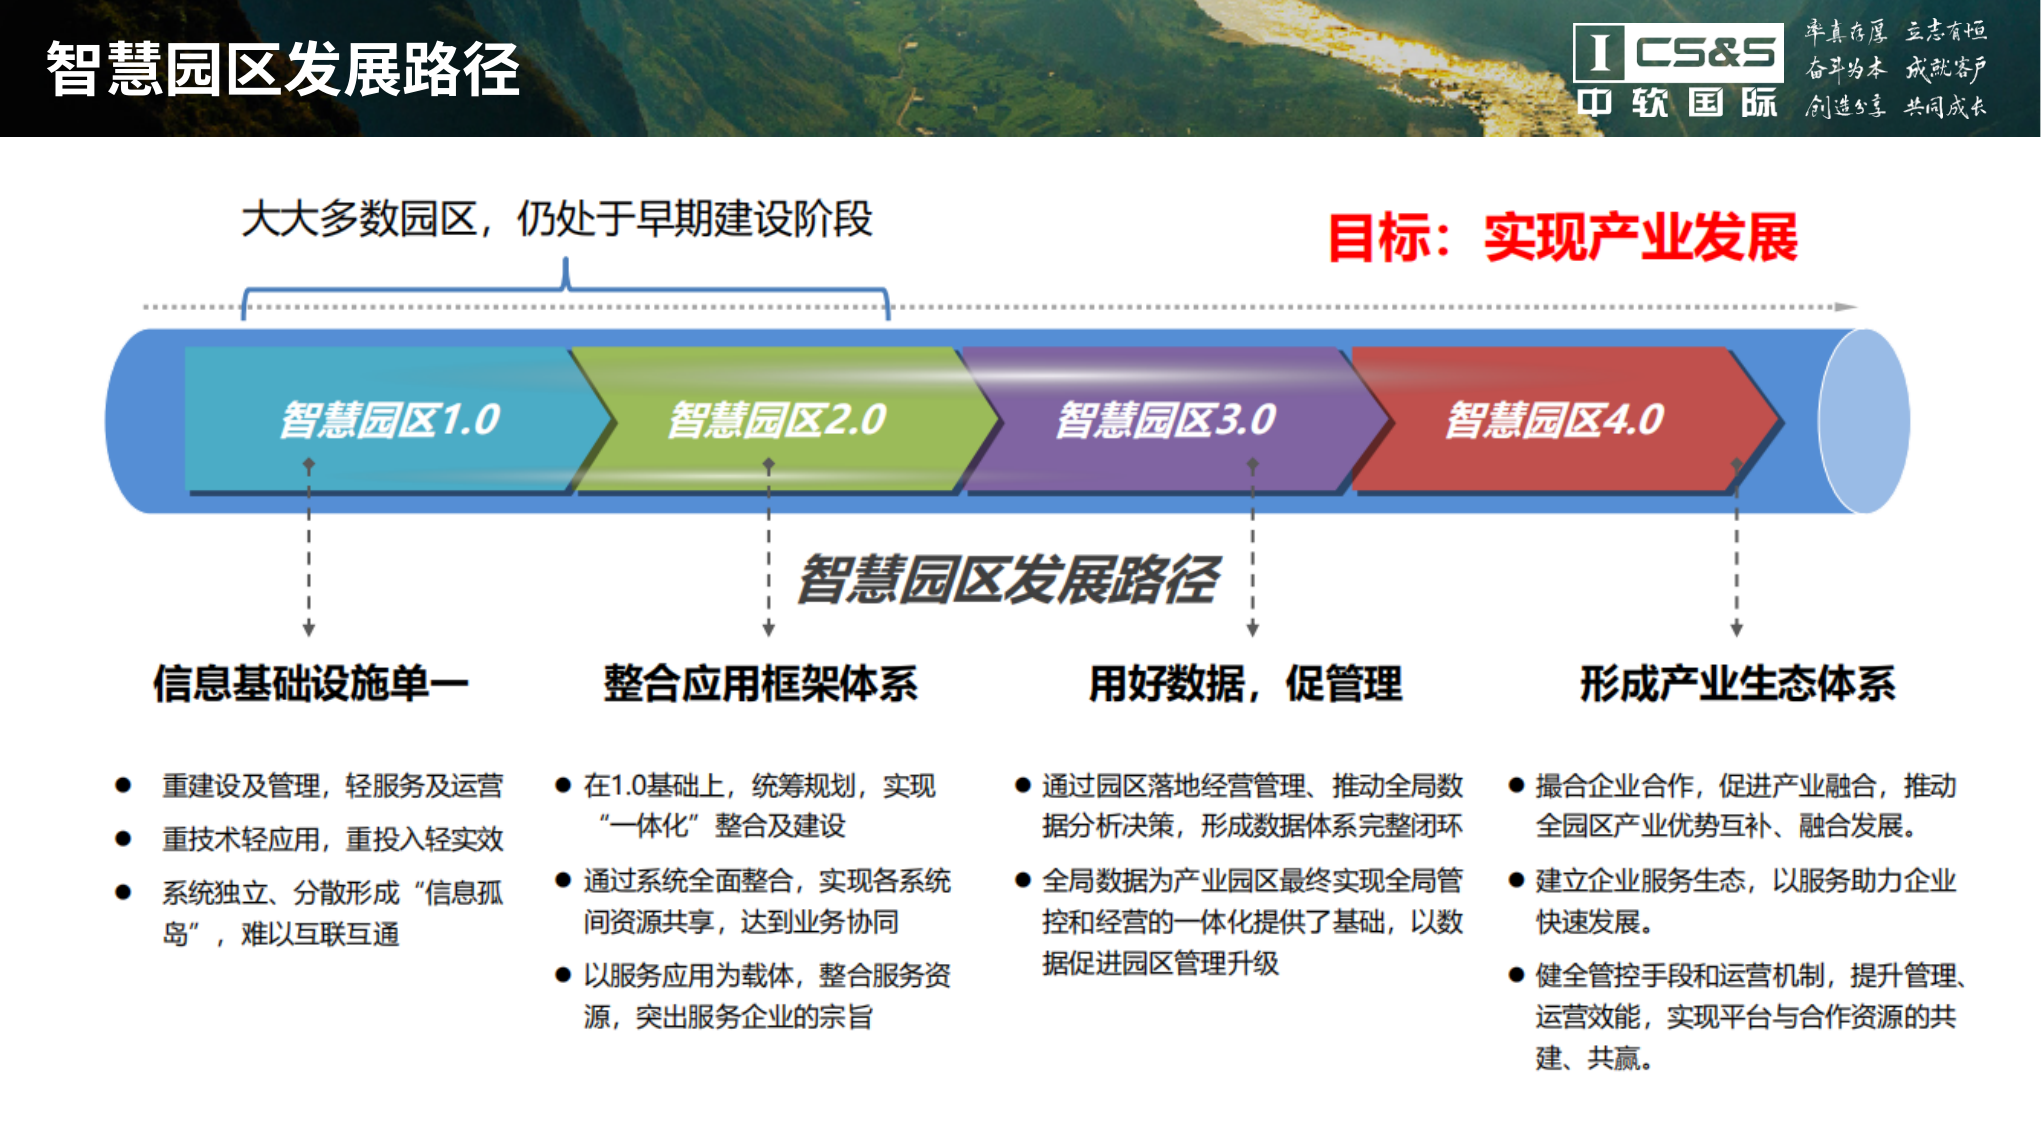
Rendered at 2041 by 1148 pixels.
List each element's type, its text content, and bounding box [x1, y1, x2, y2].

title 智慧园区发展路径 [45, 0, 1995, 136]
picture [25, 183, 2016, 1087]
picture [0, 0, 2041, 137]
